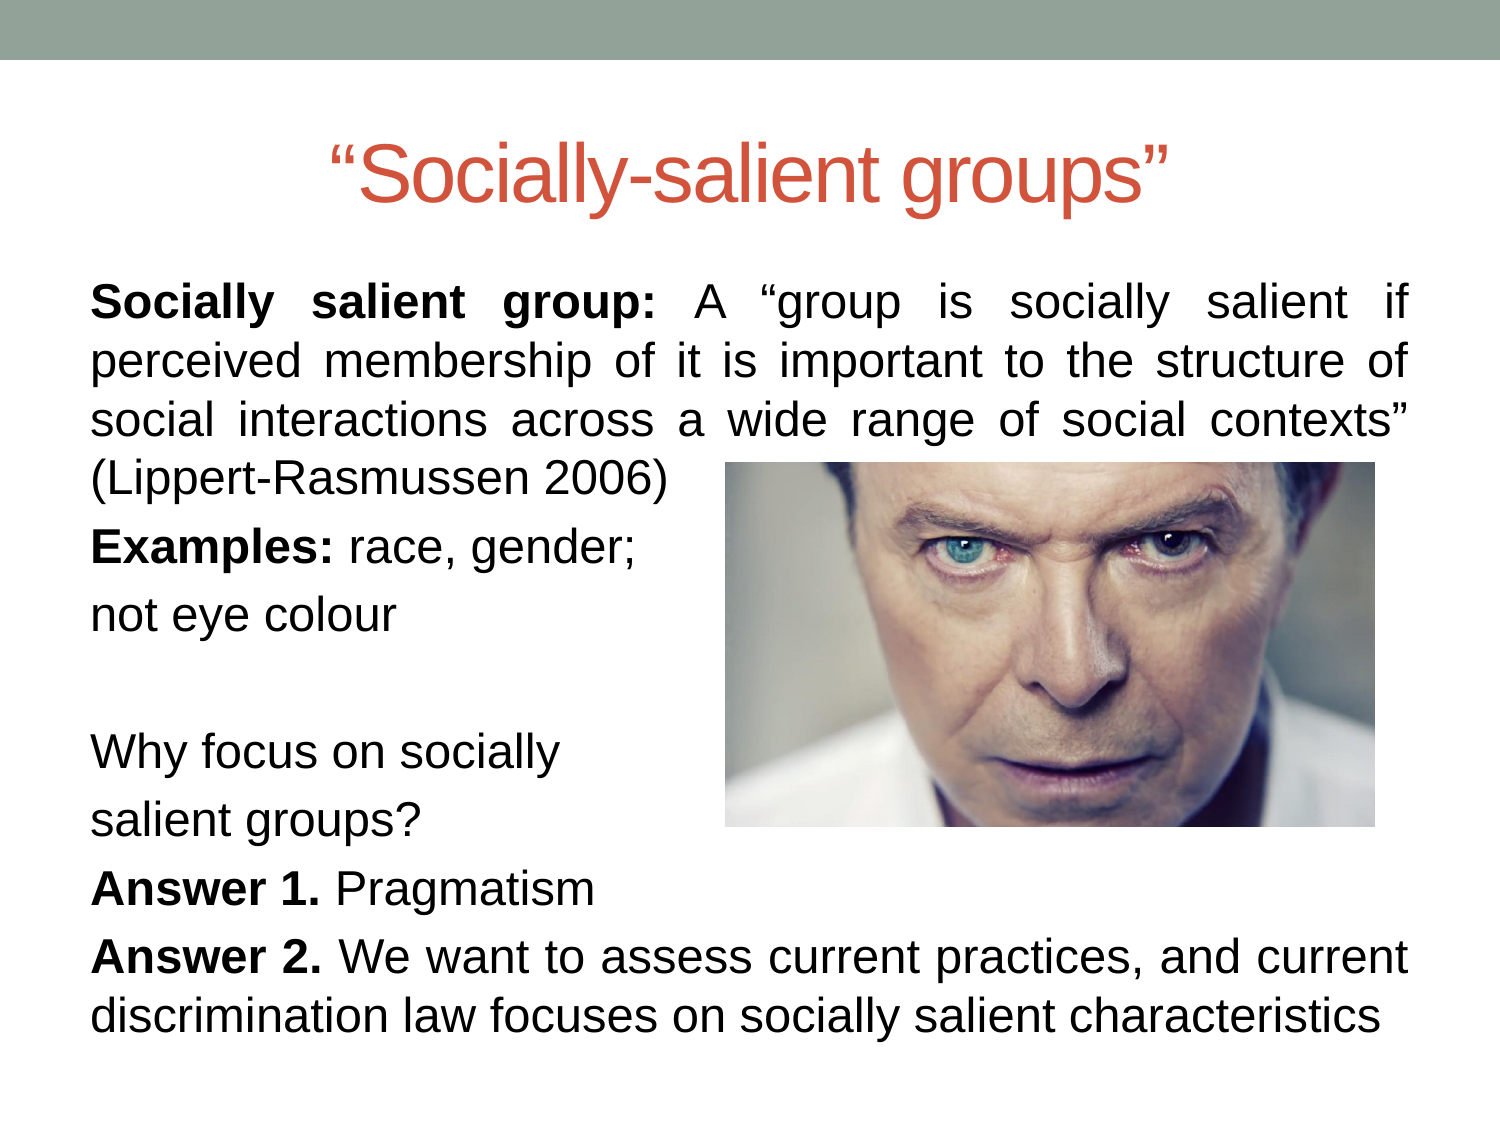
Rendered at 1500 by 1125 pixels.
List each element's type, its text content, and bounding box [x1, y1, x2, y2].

title “Socially-salient groups” [75, 87, 1425, 250]
picture [724, 462, 1376, 827]
list Socially salient group: A “group is socially salient if perceived membership of it is important to the structure of social interactions across a wide range of social contexts” (Lippert-Rasmussen 2006) Examples: race, gender; not eye colour Why focus on socially salient groups? Answer 1. Pragmatism Answer 2. We want to assess current practices, and current discrimination law focuses on socially salient characteristics [75, 262, 1425, 1063]
